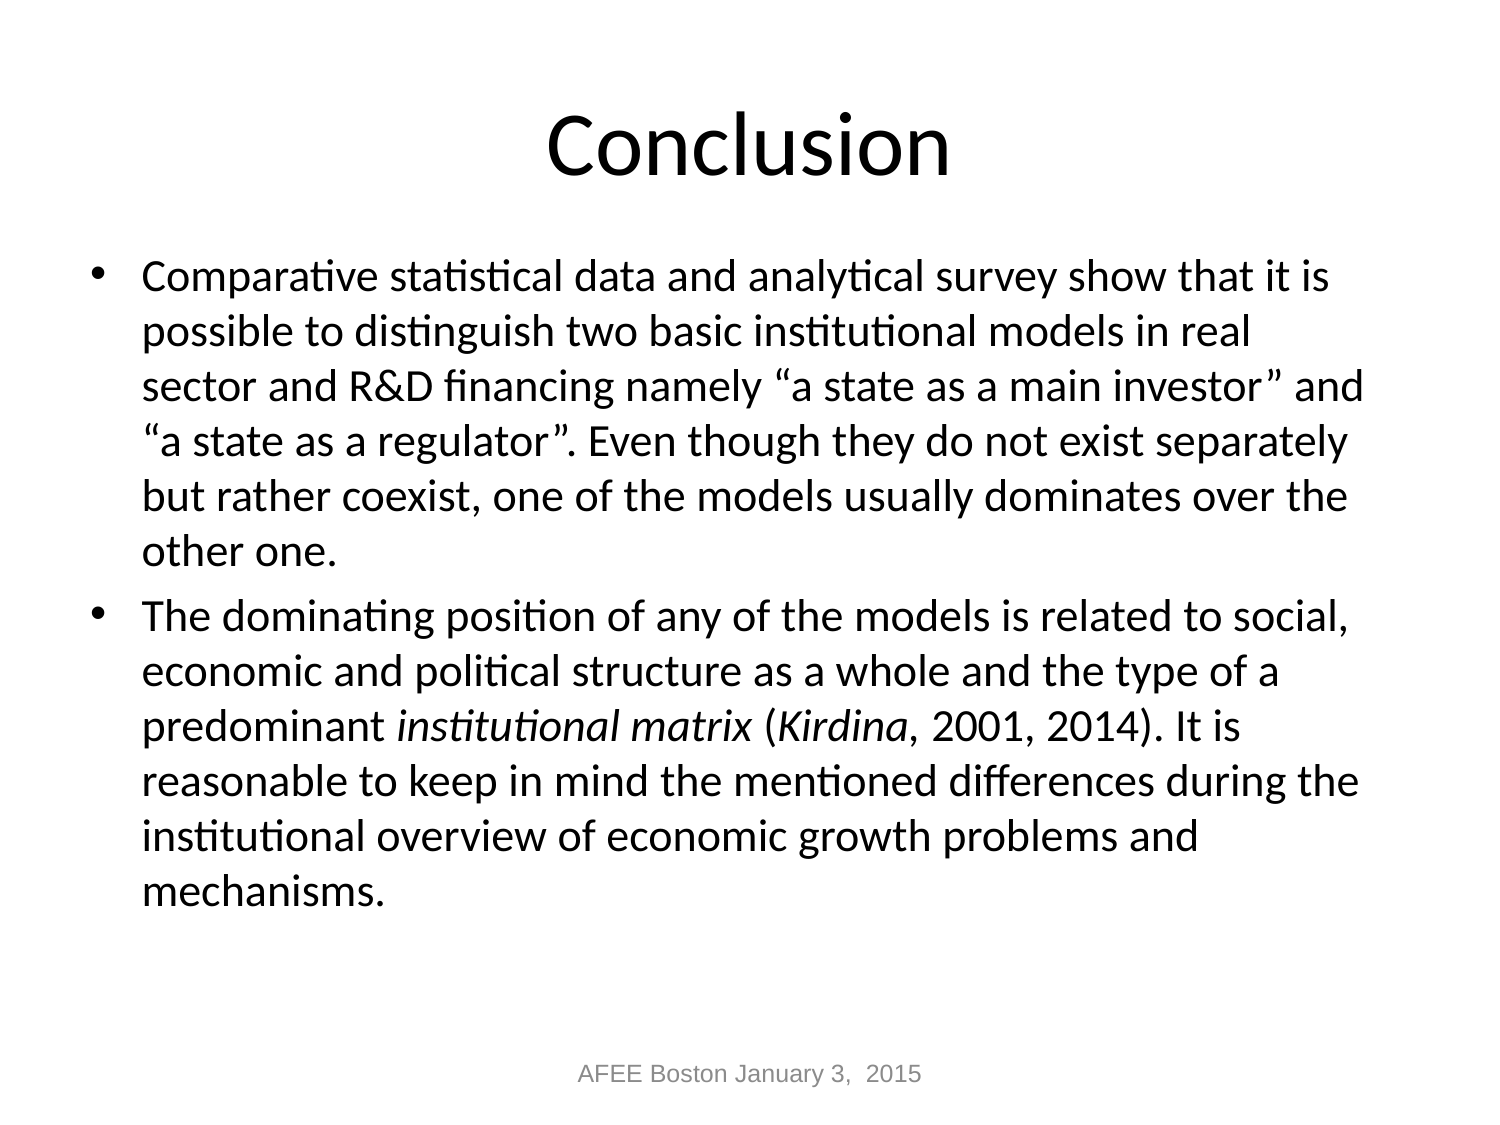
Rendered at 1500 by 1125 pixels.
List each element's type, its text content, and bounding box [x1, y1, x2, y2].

title Conclusion [75, 45, 1425, 233]
list Comparative statistical data and analytical survey show that it is possible to distinguish two basic institutional models in real sector and R&D financing namely “a state as a main investor” and “a state as a regulator”. Even though they do not exist separately but rather coexist, one of the models usually dominates over the other one. The dominating position of any of the models is related to social, economic and political structure as a whole and the type of a predominant institutional matrix (Kirdina, 2001, 2014). It is reasonable to keep in mind the mentioned differences during the institutional overview of economic growth problems and mechanisms. [75, 237, 1389, 925]
footer AFEE Boston January 3, 2015 [512, 1042, 988, 1103]
